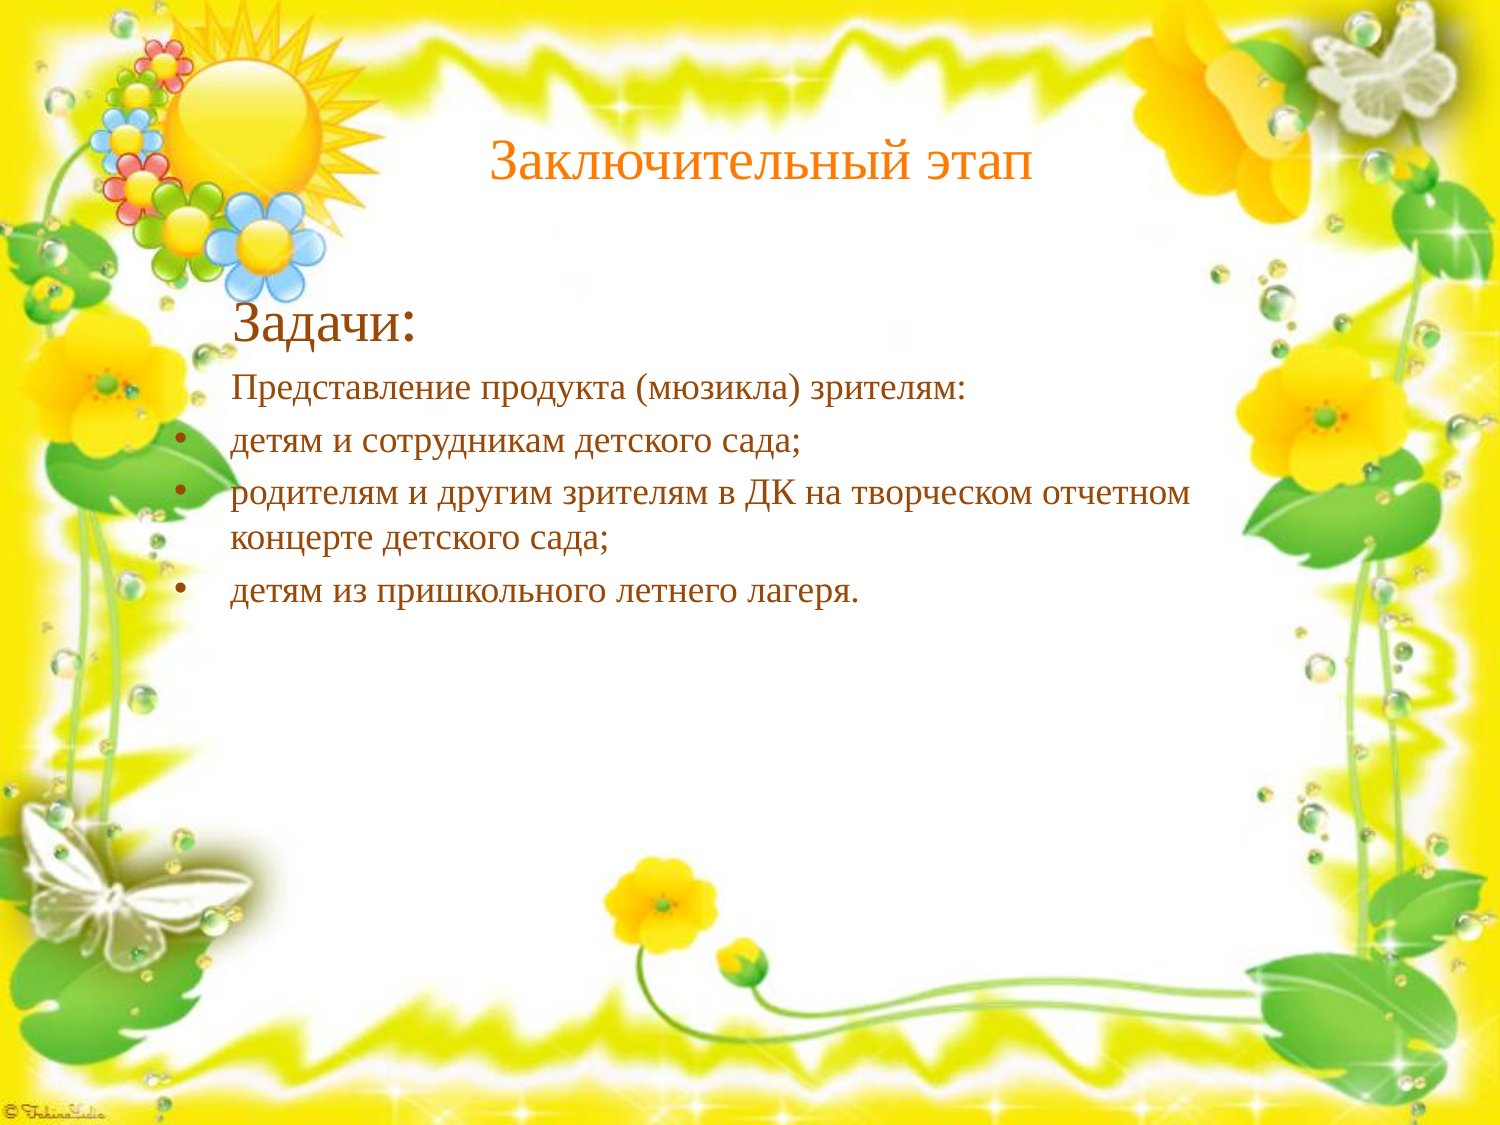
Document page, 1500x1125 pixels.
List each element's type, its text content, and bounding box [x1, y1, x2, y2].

list Задачи: Представление продукта (мюзикла) зрителям: детям и сотрудникам детского сада; родителям и другим зрителям в ДК на творческом отчетном концерте детского сада; детям из пришкольного летнего лагеря. [159, 267, 1341, 1005]
picture [0, 0, 1500, 1125]
title Заключительный этап [304, 113, 1219, 244]
